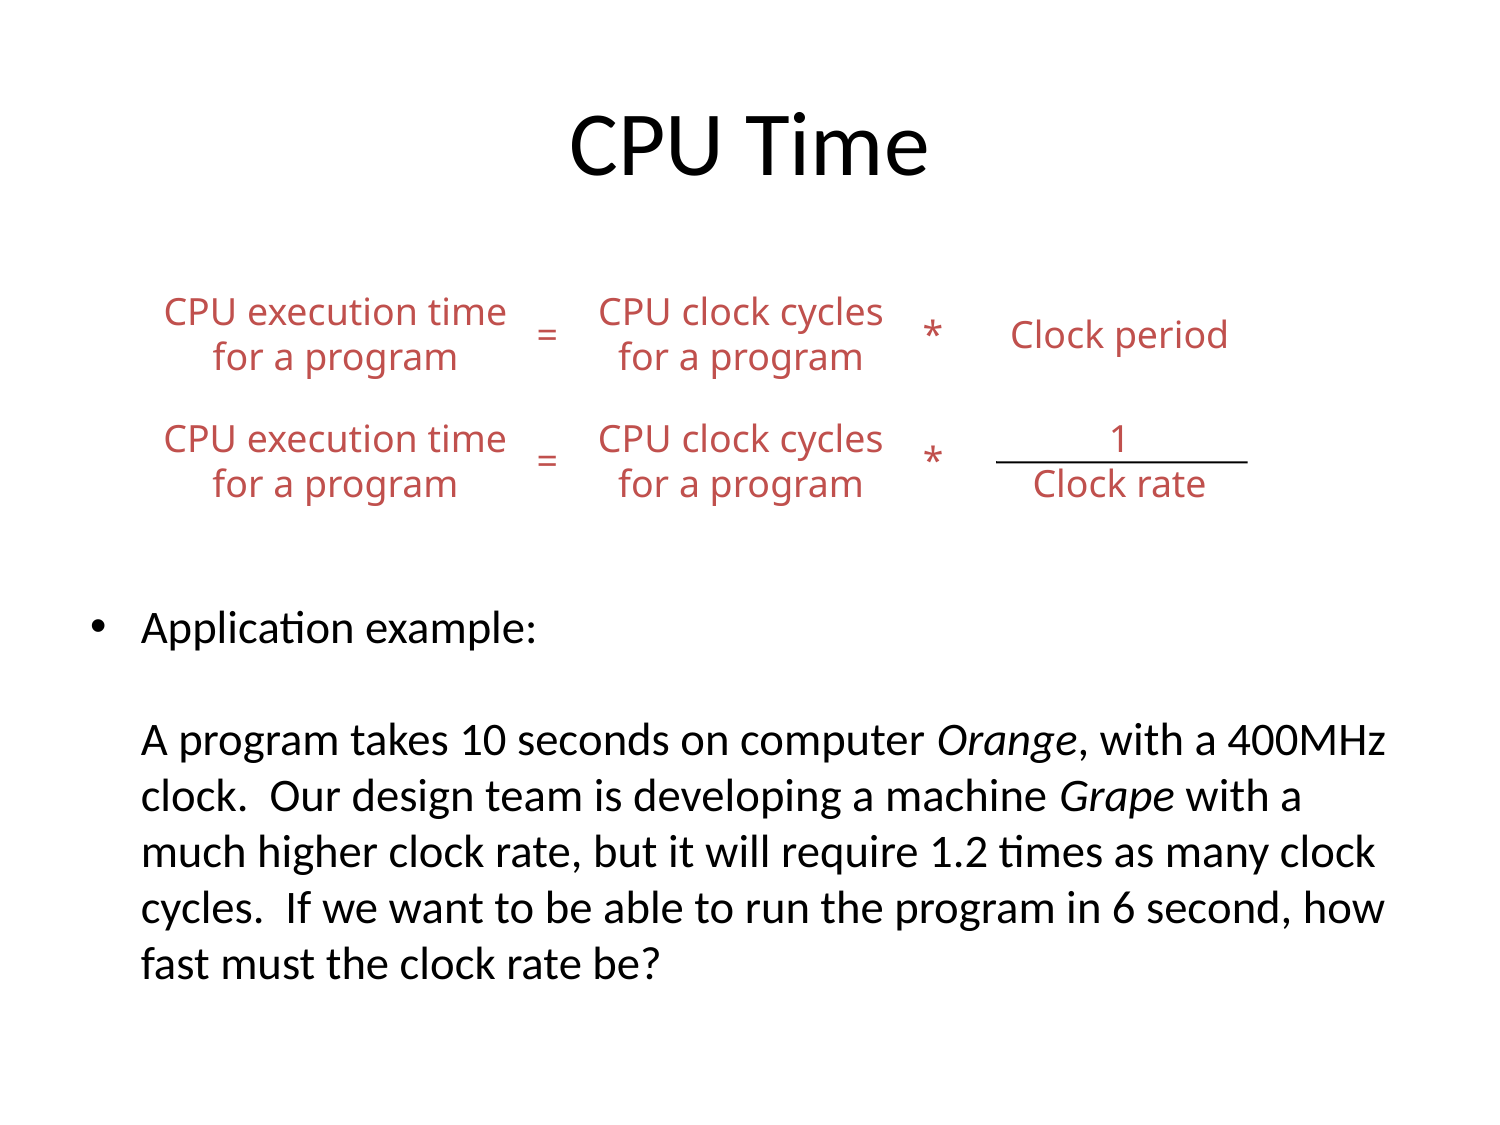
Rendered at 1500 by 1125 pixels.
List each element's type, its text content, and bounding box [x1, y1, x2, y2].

title CPU Time [75, 45, 1425, 233]
list Application example: A program takes 10 seconds on computer Orange, with a 400MHz clock. Our design team is developing a machine Grape with a much higher clock rate, but it will require 1.2 times as many clock cycles. If we want to be able to run the program in 6 second, how fast must the clock rate be? [75, 262, 1425, 1005]
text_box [154, 280, 1240, 386]
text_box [154, 407, 1248, 513]
